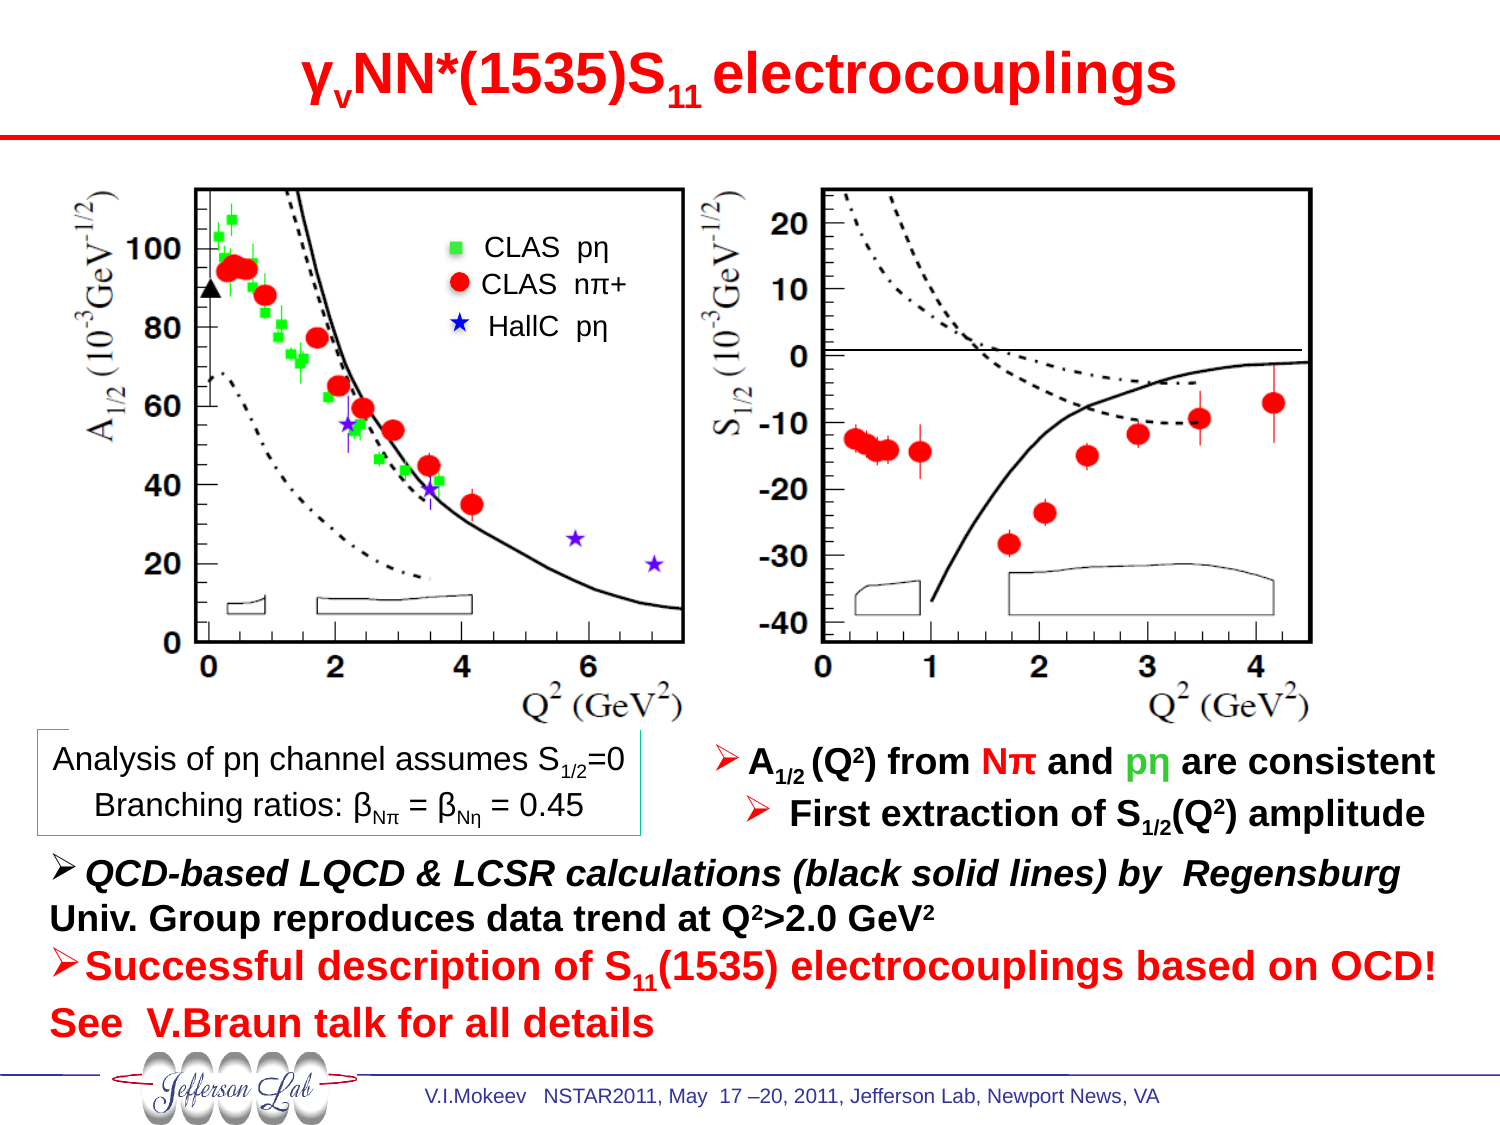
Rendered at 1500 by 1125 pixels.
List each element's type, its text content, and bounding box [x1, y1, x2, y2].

title γvNN*(1535)S11 electrocouplings [29, 12, 1434, 137]
picture [112, 1054, 357, 1125]
text_box A1/2 (Q2) from Nπ and pη are consistent First extraction of S1/2(Q2) amplitude [697, 729, 1472, 937]
text_box Analysis of pη channel assumes S1/2=0 Branching ratios: βNπ = βNη = 0.45 [37, 729, 641, 836]
picture [68, 174, 1319, 731]
text_box QCD-based LQCD & LCSR calculations (black solid lines) by Regensburg Univ. Group reproduces data trend at Q2>2.0 GeV2 Successful description of S11(1535) electrocouplings based on OCD! See V.Braun talk for all details [34, 841, 1453, 1054]
